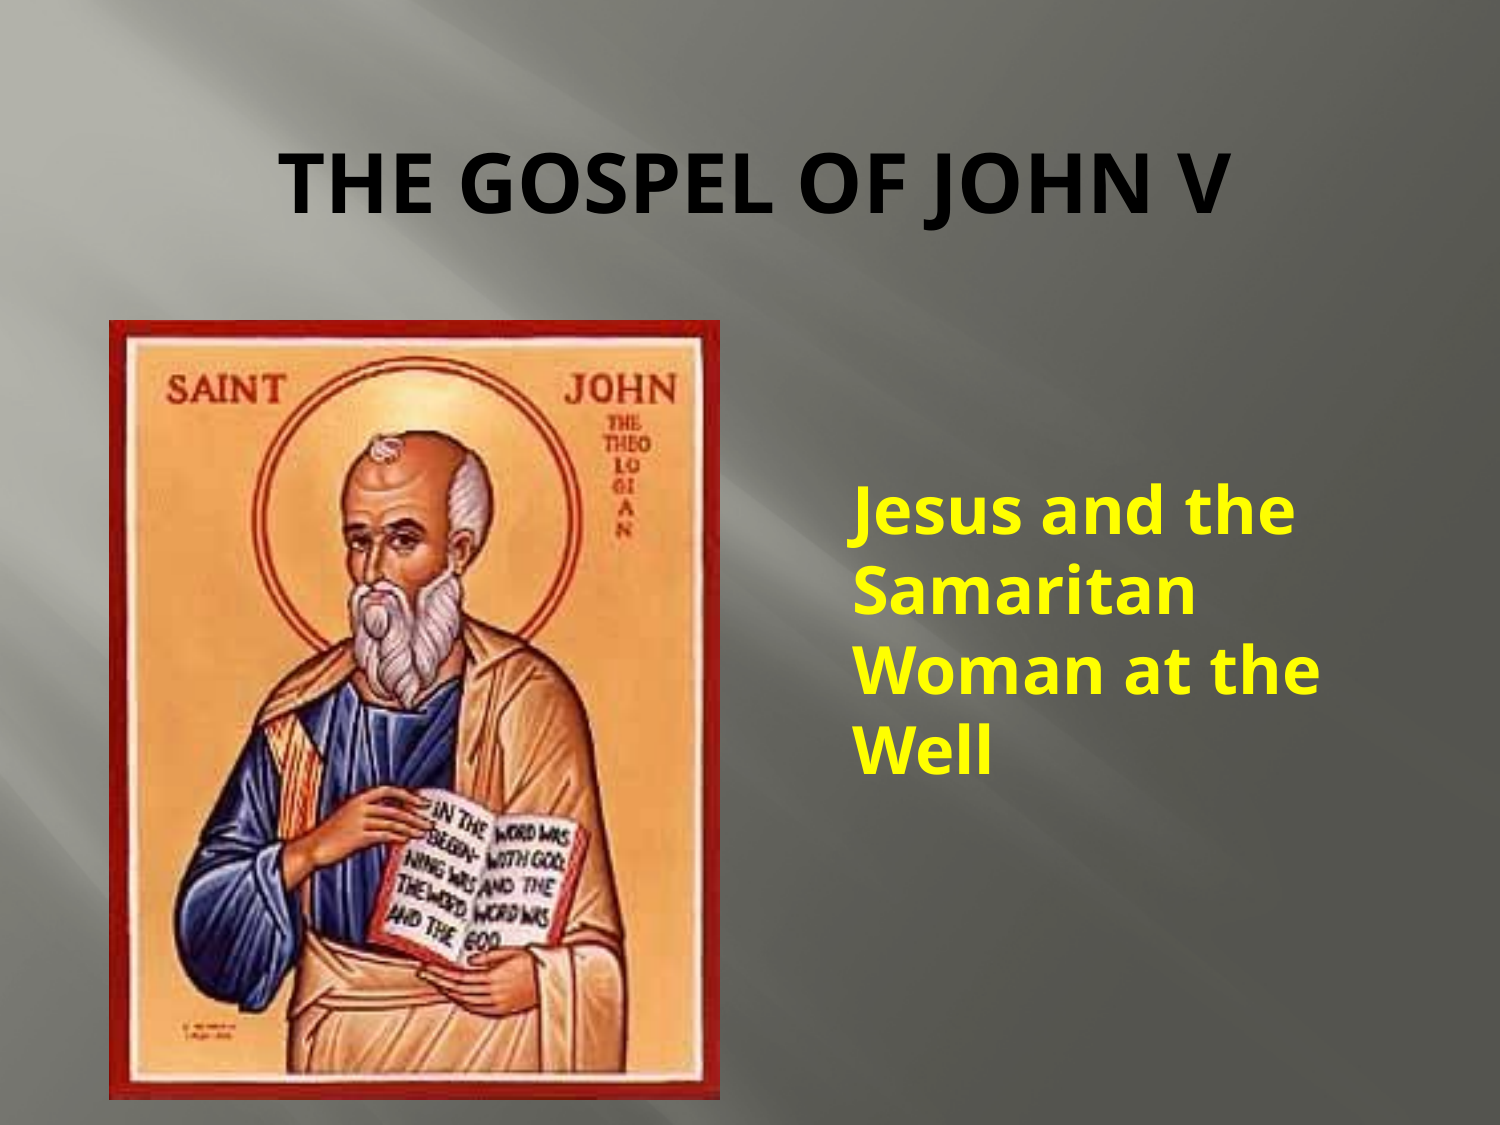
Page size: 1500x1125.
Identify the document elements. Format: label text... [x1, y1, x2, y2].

picture [108, 319, 720, 1101]
title The Gospel of John V [109, 11, 1400, 231]
subtitle Jesus and the Samaritan Woman at the Well [837, 460, 1438, 1032]
